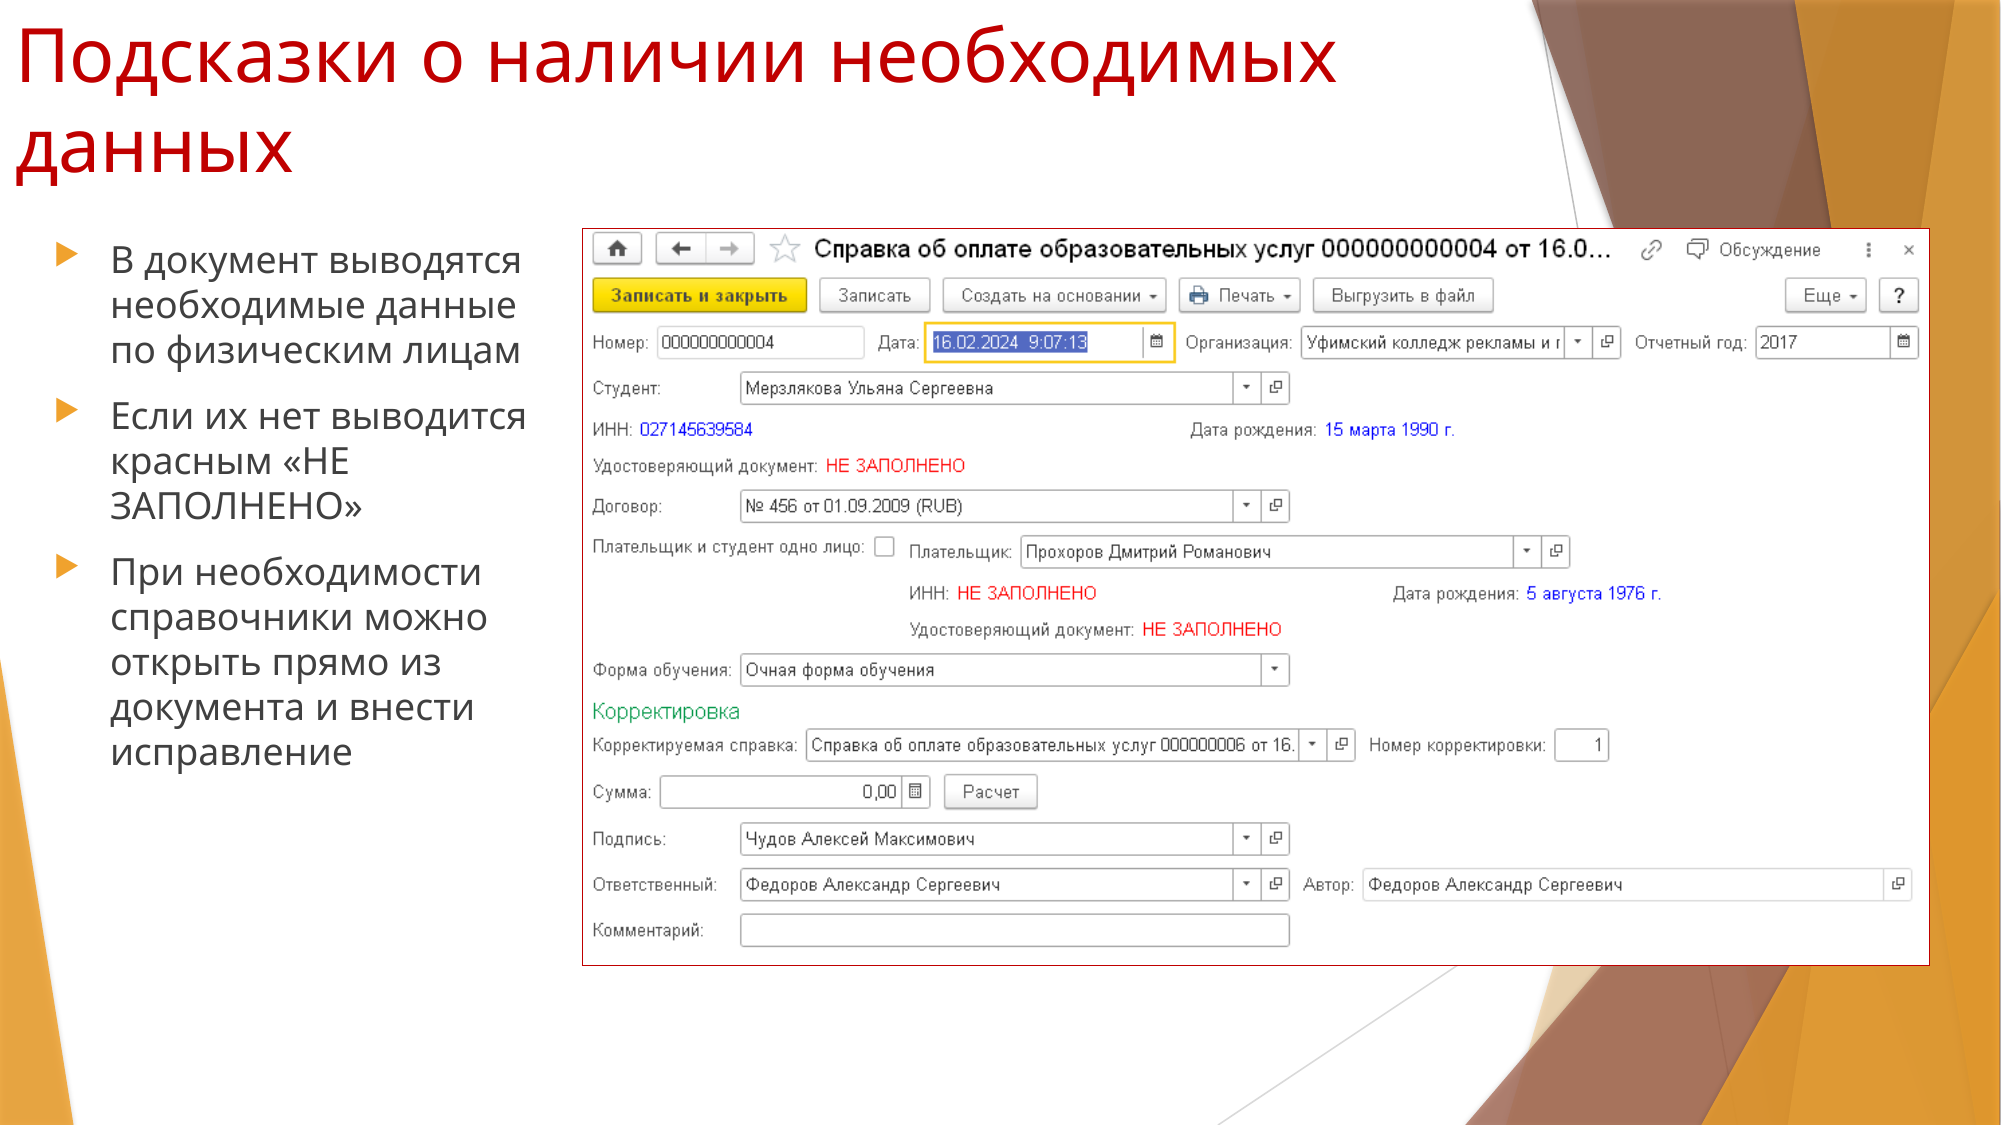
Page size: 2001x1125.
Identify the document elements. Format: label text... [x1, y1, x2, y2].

title Подсказки о наличии необходимых данных [0, 0, 1411, 217]
picture [581, 227, 1930, 967]
list В документ выводятся необходимые данные по физическим лицам Если их нет выводится красным «НЕ ЗАПОЛНЕНО» При необходимости справочники можно открыть прямо из документа и внести исправление [38, 228, 546, 966]
